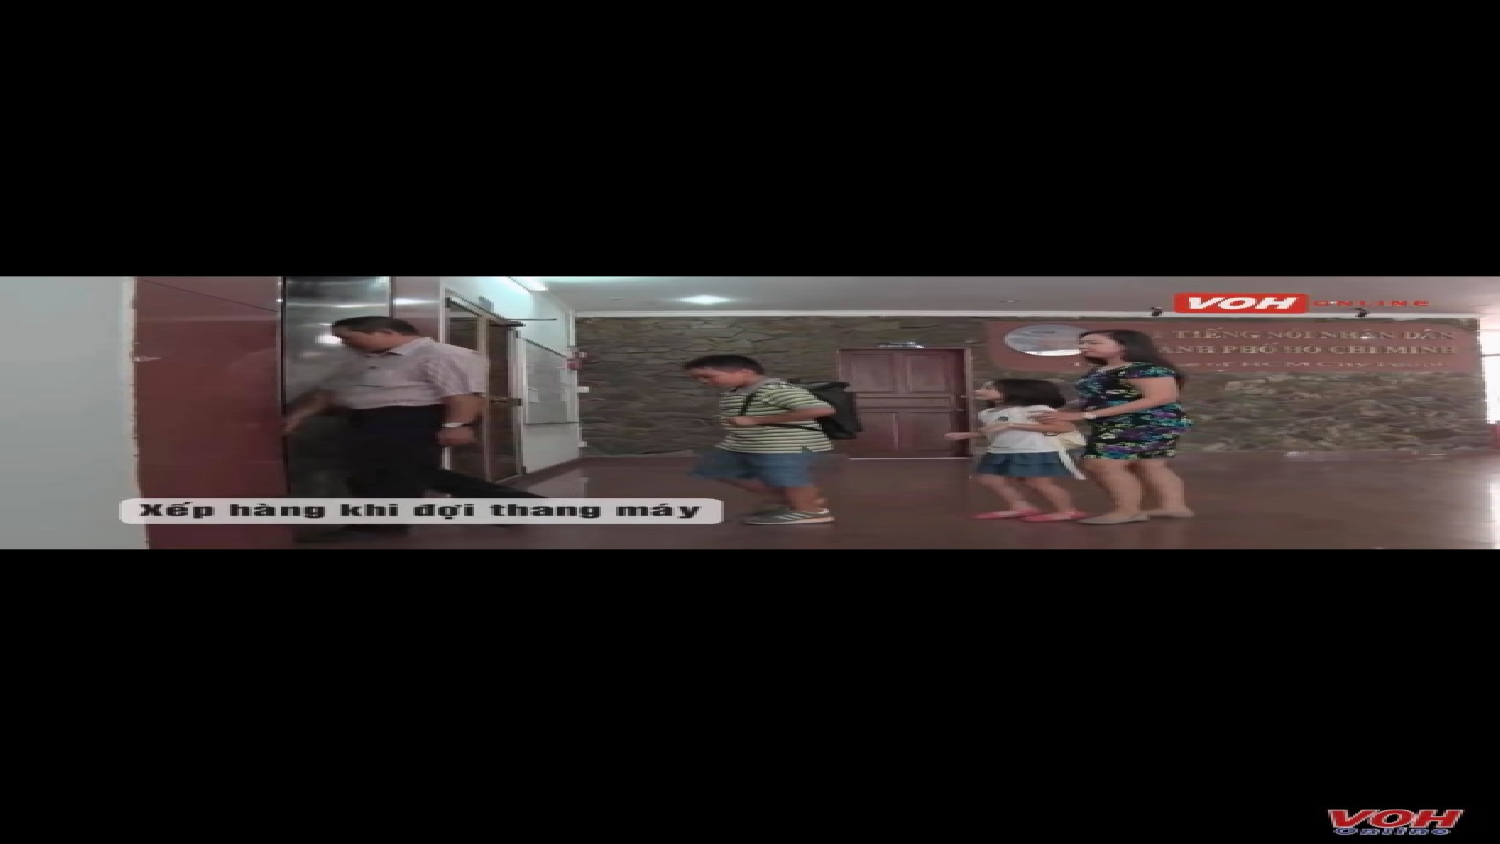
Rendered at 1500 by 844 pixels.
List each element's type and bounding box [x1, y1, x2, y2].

list [0, 0, 1500, 844]
